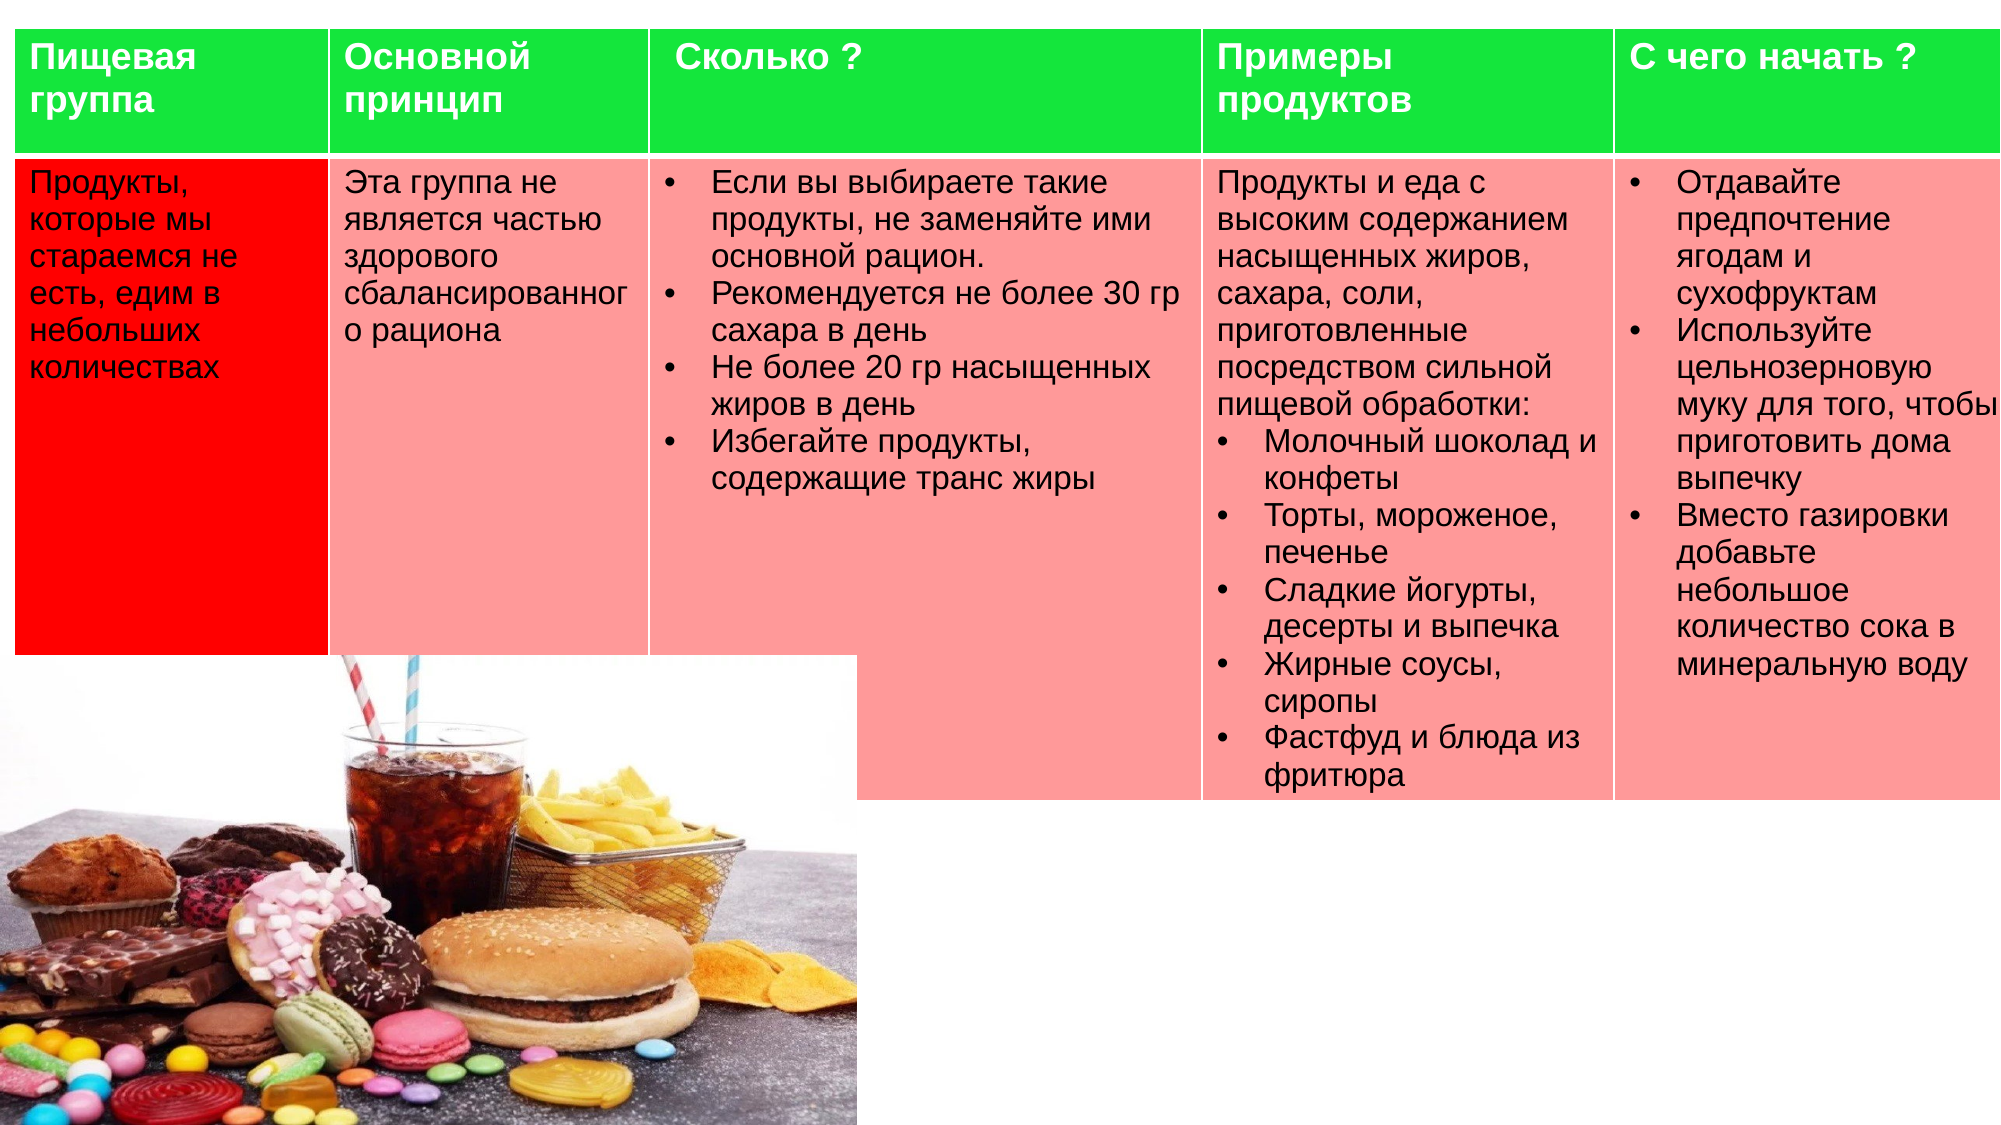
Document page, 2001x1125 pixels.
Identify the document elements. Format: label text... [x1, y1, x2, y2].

table_cell Продукты, которые мы стараемся не есть, едим в небольших количествах [15, 159, 328, 653]
table_cell Эта группа не является частью здорового сбалансированного рациона [330, 159, 648, 653]
picture [0, 655, 858, 1125]
table_cell Отдавайте предпочтение ягодам и сухофруктам Используйте цельнозерновую муку для того, чтобы приготовить дома выпечку Вместо газировки добавьте небольшое количество сока в минеральную воду [1615, 159, 2000, 800]
table_header Сколько ? [650, 29, 1201, 153]
table_header Основной принцип [330, 29, 648, 153]
table_header С чего начать ? [1615, 29, 2000, 153]
table_header Примеры продуктов [1203, 29, 1613, 153]
table_header Пищевая группа [15, 29, 328, 153]
table_cell Продукты и еда с высоким содержанием насыщенных жиров, сахара, соли, приготовленные посредством сильной пищевой обработки: Молочный шоколад и конфеты Торты, мороженое, печенье Сладкие йогурты, десерты и выпечка Жирные соусы, сиропы Фастфуд и блюда из фритюра [1203, 159, 1613, 800]
table_cell Если вы выбираете такие продукты, не заменяйте ими основной рацион. Рекомендуется не более 30 гр сахара в день Не более 20 гр насыщенных жиров в день Избегайте продукты, содержащие транс жиры [650, 159, 1201, 800]
